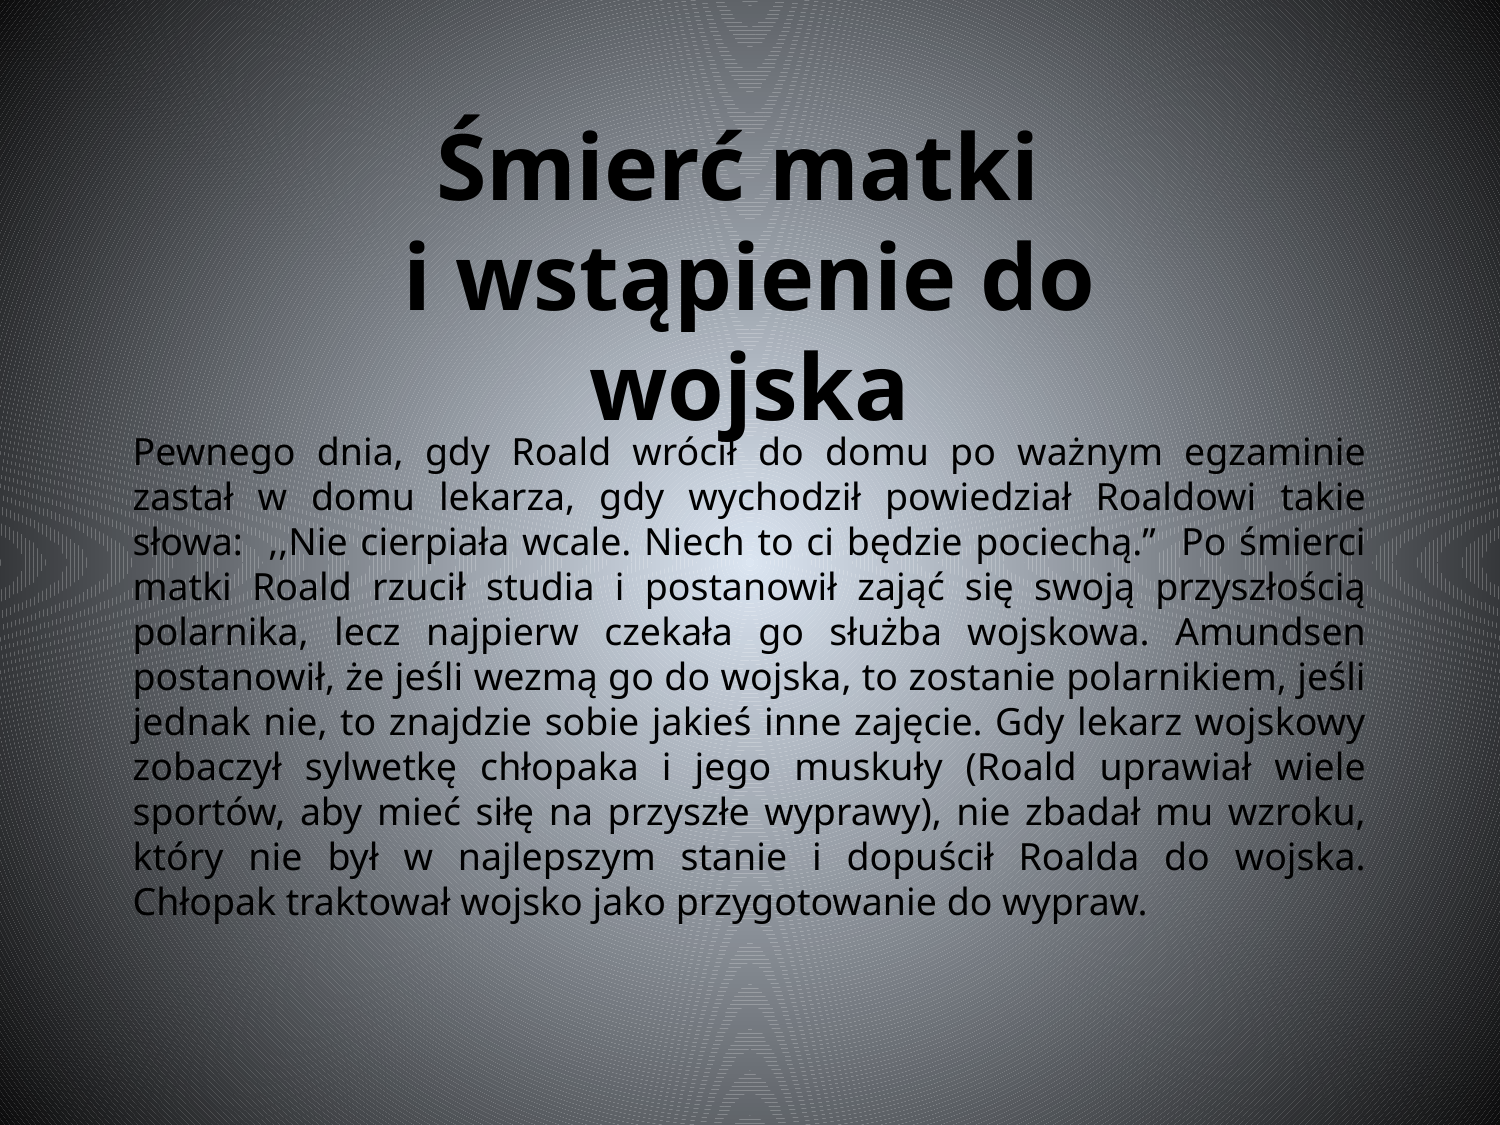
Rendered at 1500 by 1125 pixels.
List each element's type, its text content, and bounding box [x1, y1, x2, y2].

text_box Śmierć matki i wstąpienie do wojska [218, 101, 1282, 420]
text_box Pewnego dnia, gdy Roald wrócił do domu po ważnym egzaminie zastał w domu lekarza, gdy wychodził powiedział Roaldowi takie słowa: ,,Nie cierpiała wcale. Niech to ci będzie pociechą.” Po śmierci matki Roald rzucił studia i postanowił zająć się swoją przyszłością polarnika, lecz najpierw czekała go służba wojskowa. Amundsen postanowił, że jeśli wezmą go do wojska, to zostanie polarnikiem, jeśli jednak nie, to znajdzie sobie jakieś inne zajęcie. Gdy lekarz wojskowy zobaczył sylwetkę chłopaka i jego muskuły (Roald uprawiał wiele sportów, aby mieć siłę na przyszłe wyprawy), nie zbadał mu wzroku, który nie był w najlepszym stanie i dopuścił Roalda do wojska. Chłopak traktował wojsko jako przygotowanie do wypraw. [117, 420, 1382, 931]
